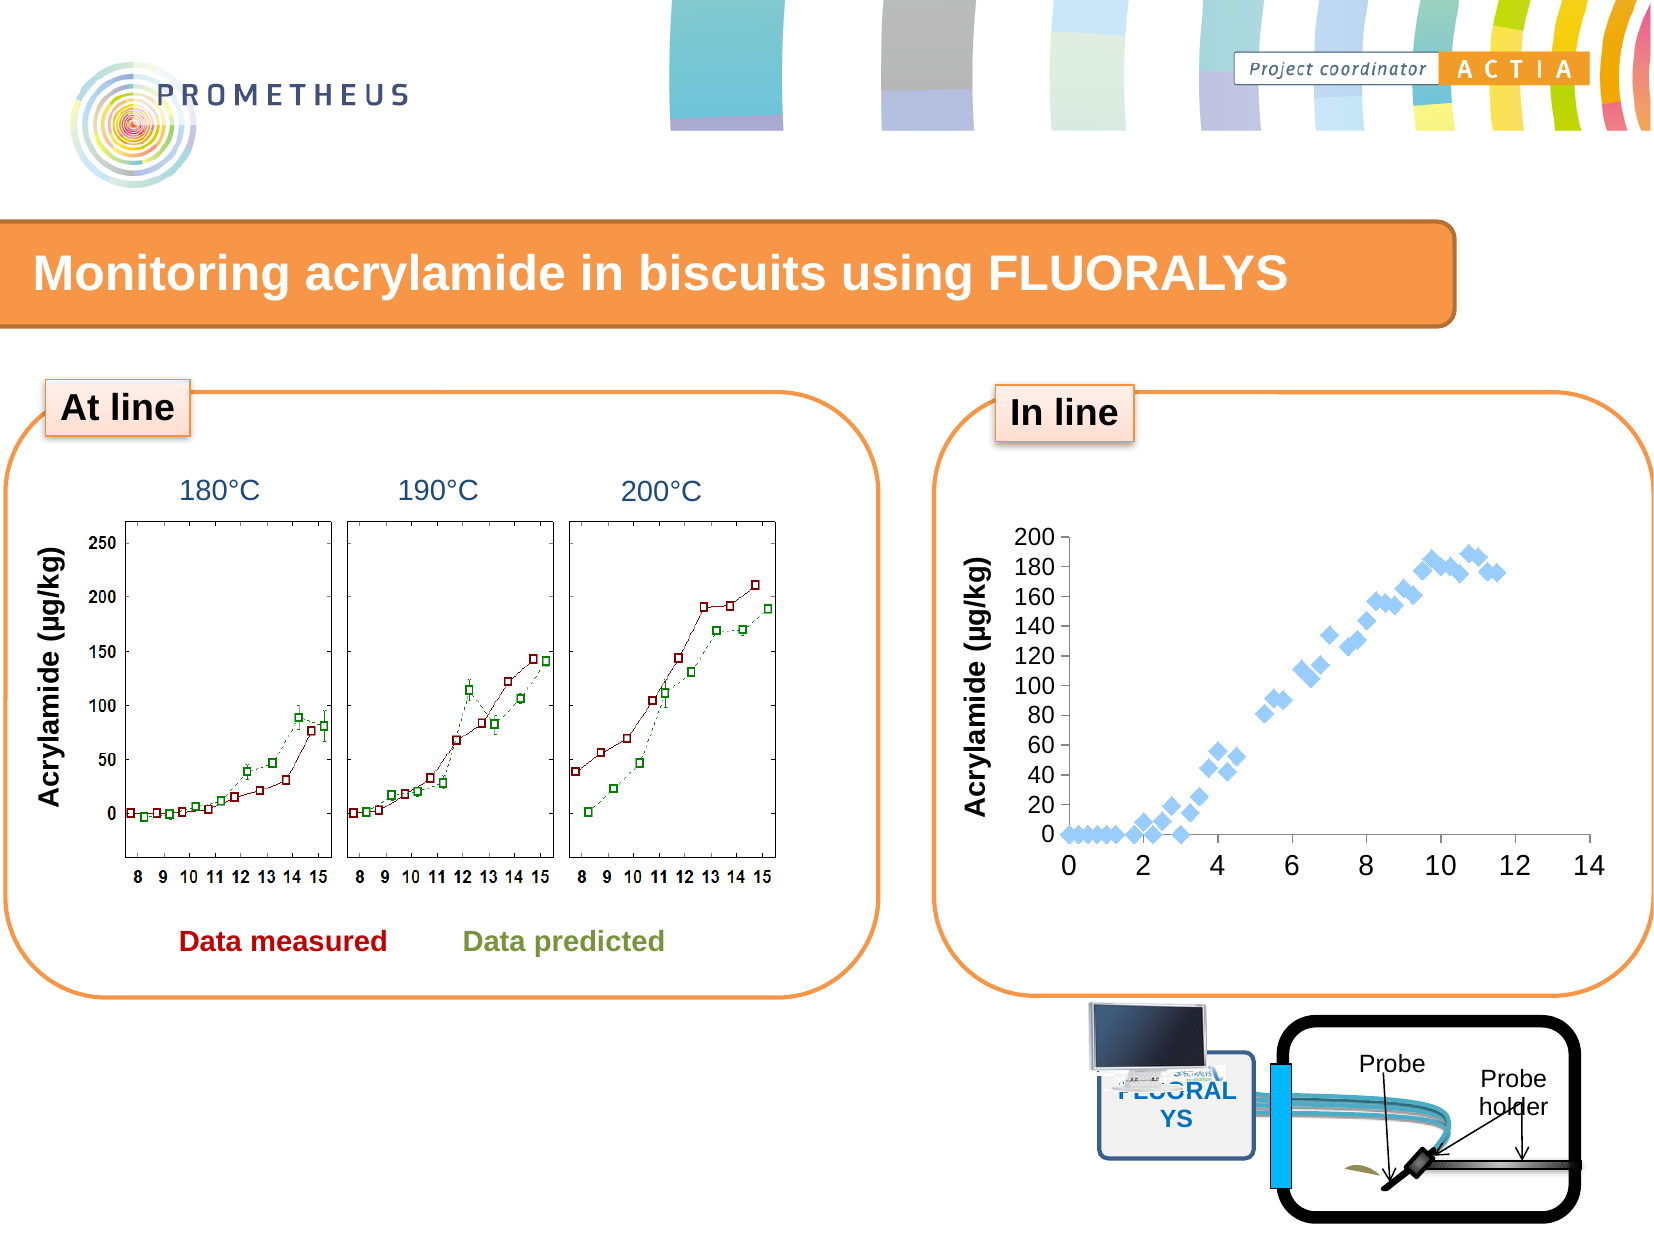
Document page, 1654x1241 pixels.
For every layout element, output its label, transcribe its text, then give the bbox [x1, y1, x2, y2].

text_box In line [995, 384, 1135, 442]
text_box 190°C [379, 464, 530, 507]
text_box [931, 390, 1654, 998]
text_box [1087, 999, 1582, 1218]
picture [0, 0, 1651, 1240]
text_box 200°C [602, 465, 753, 507]
text_box 180°C [161, 464, 312, 507]
text_box Acrylamide (µg/kg) [951, 541, 999, 834]
chart [1013, 472, 1607, 883]
text_box [0, 219, 1457, 329]
text_box Acrylamide (µg/kg) [25, 531, 73, 824]
text_box At line [45, 379, 191, 437]
text_box Monitoring acrylamide in biscuits using FLUORALYS [18, 238, 1399, 309]
text_box [3, 389, 881, 1000]
text_box Data measured Data predicted [164, 918, 700, 966]
